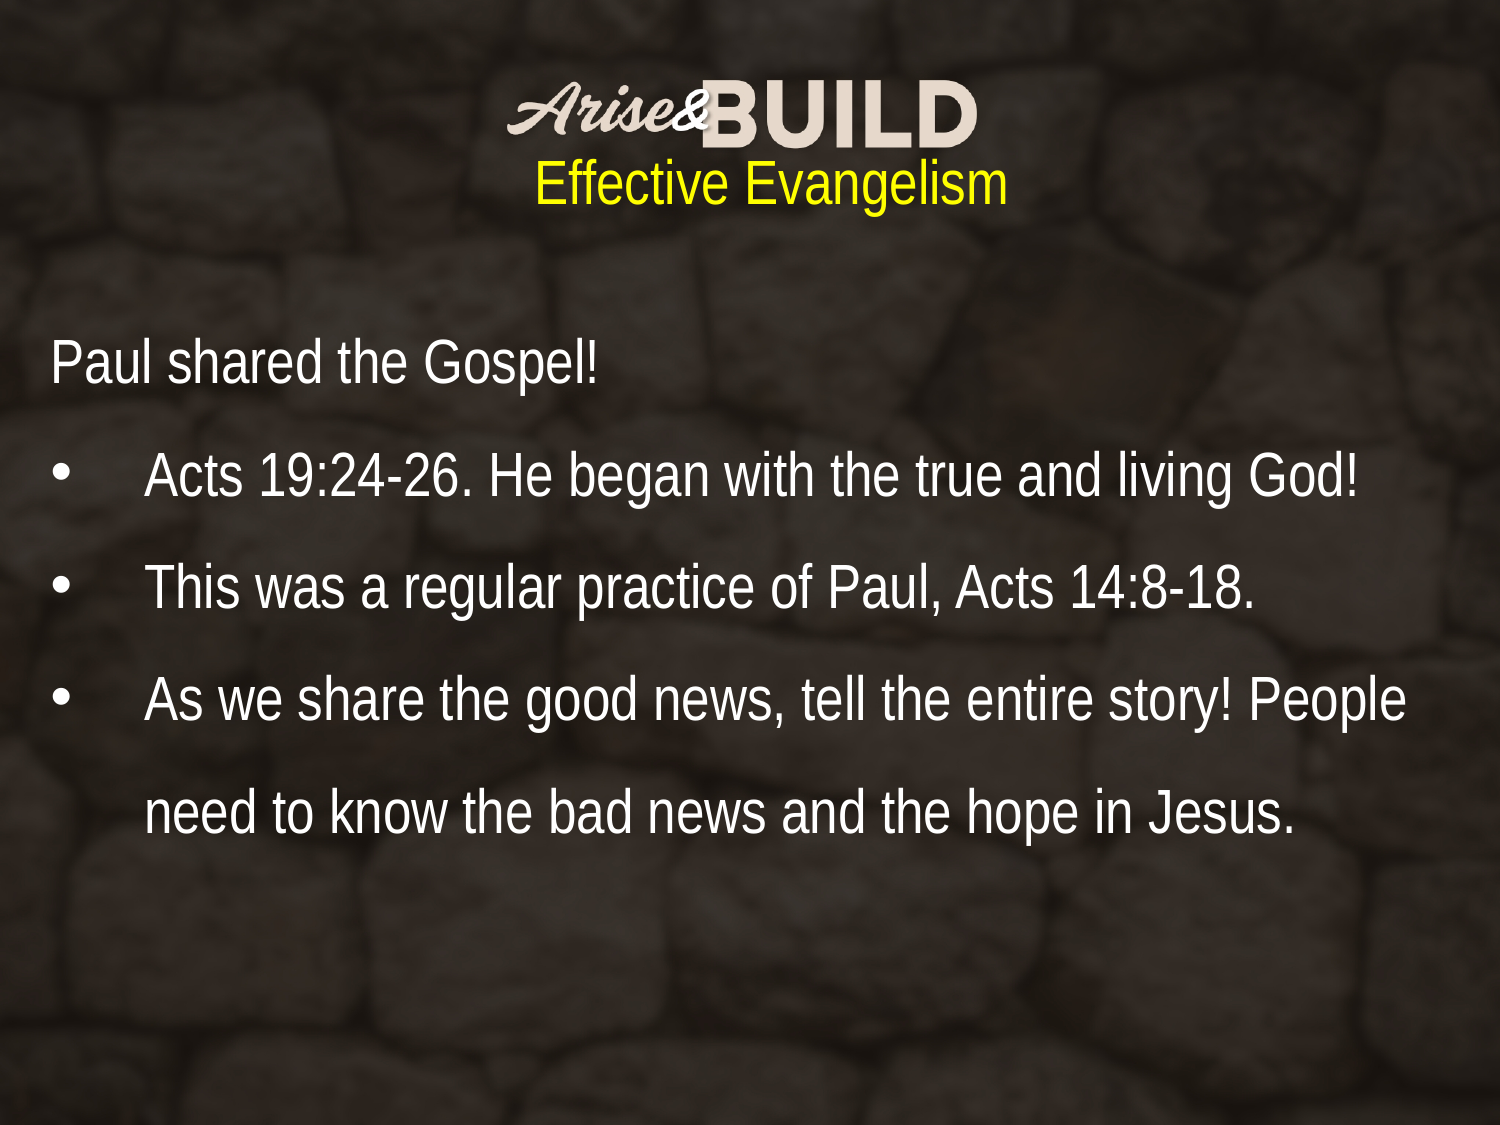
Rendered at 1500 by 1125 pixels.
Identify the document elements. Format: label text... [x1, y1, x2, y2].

text_box Paul shared the Gospel! Acts 19:24-26. He began with the true and living God! This was a regular practice of Paul, Acts 14:8-18. As we share the good news, tell the entire story! People need to know the bad news and the hope in Jesus. [35, 276, 1465, 853]
picture [0, 0, 1500, 1125]
text_box Effective Evangelism [470, 134, 1075, 224]
